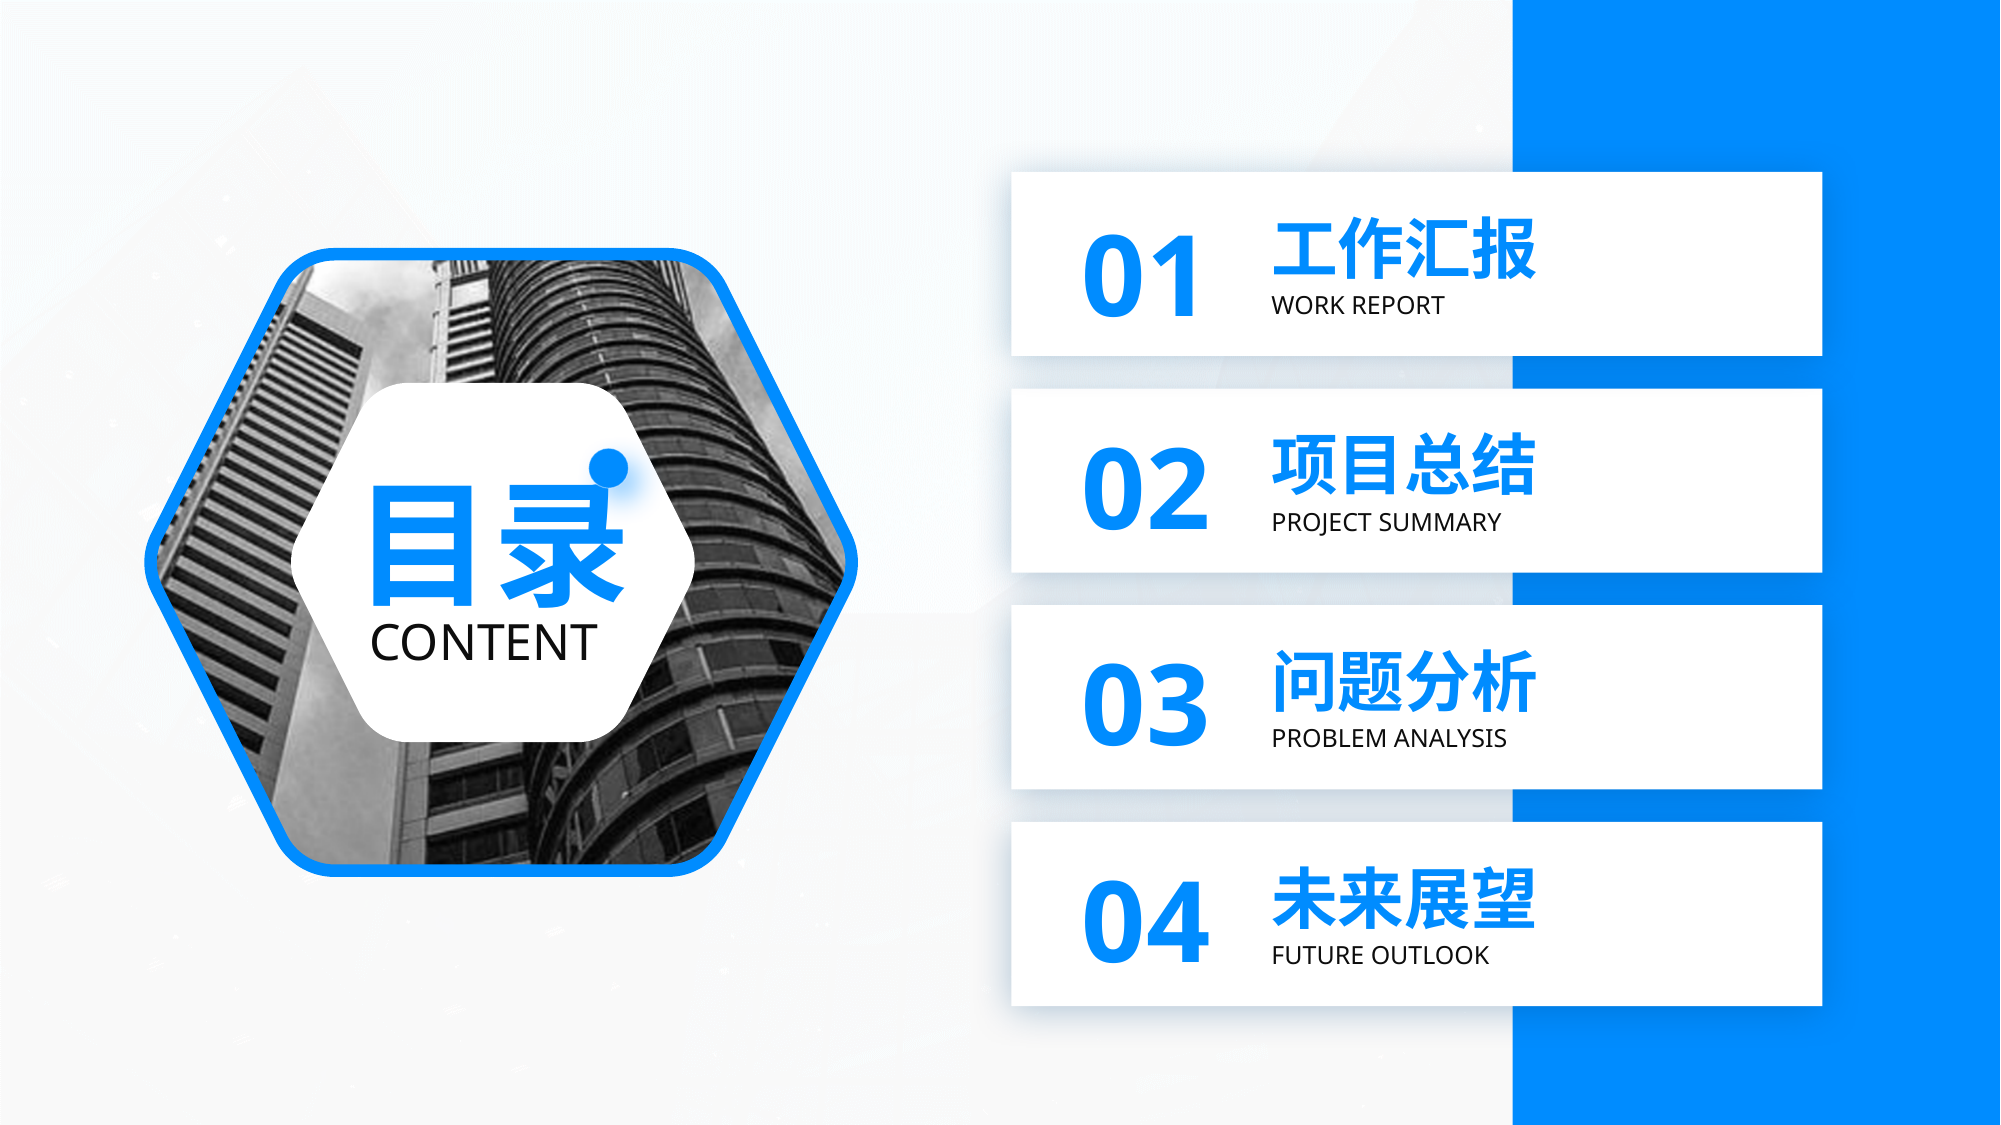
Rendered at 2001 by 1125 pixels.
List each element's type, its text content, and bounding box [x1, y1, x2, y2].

text_box 03 [1067, 625, 1258, 778]
text_box 02 [1067, 409, 1268, 561]
text_box 01 [1067, 196, 1268, 348]
text_box [587, 447, 630, 490]
text_box WORK REPORT [1271, 289, 1538, 329]
picture [0, 0, 1512, 1125]
text_box 目录 [337, 450, 649, 633]
text_box PROBLEM ANALYSIS [1271, 722, 1538, 762]
text_box FUTURE OUTLOOK [1271, 939, 1538, 979]
text_box CONTENT [354, 603, 631, 679]
text_box 未来展望 [1271, 856, 1608, 938]
text_box 项目总结 [1271, 423, 1608, 505]
text_box PROJECT SUMMARY [1271, 505, 1538, 546]
text_box 问题分析 [1271, 639, 1608, 722]
text_box 04 [1067, 842, 1258, 995]
text_box 工作汇报 [1271, 206, 1608, 288]
